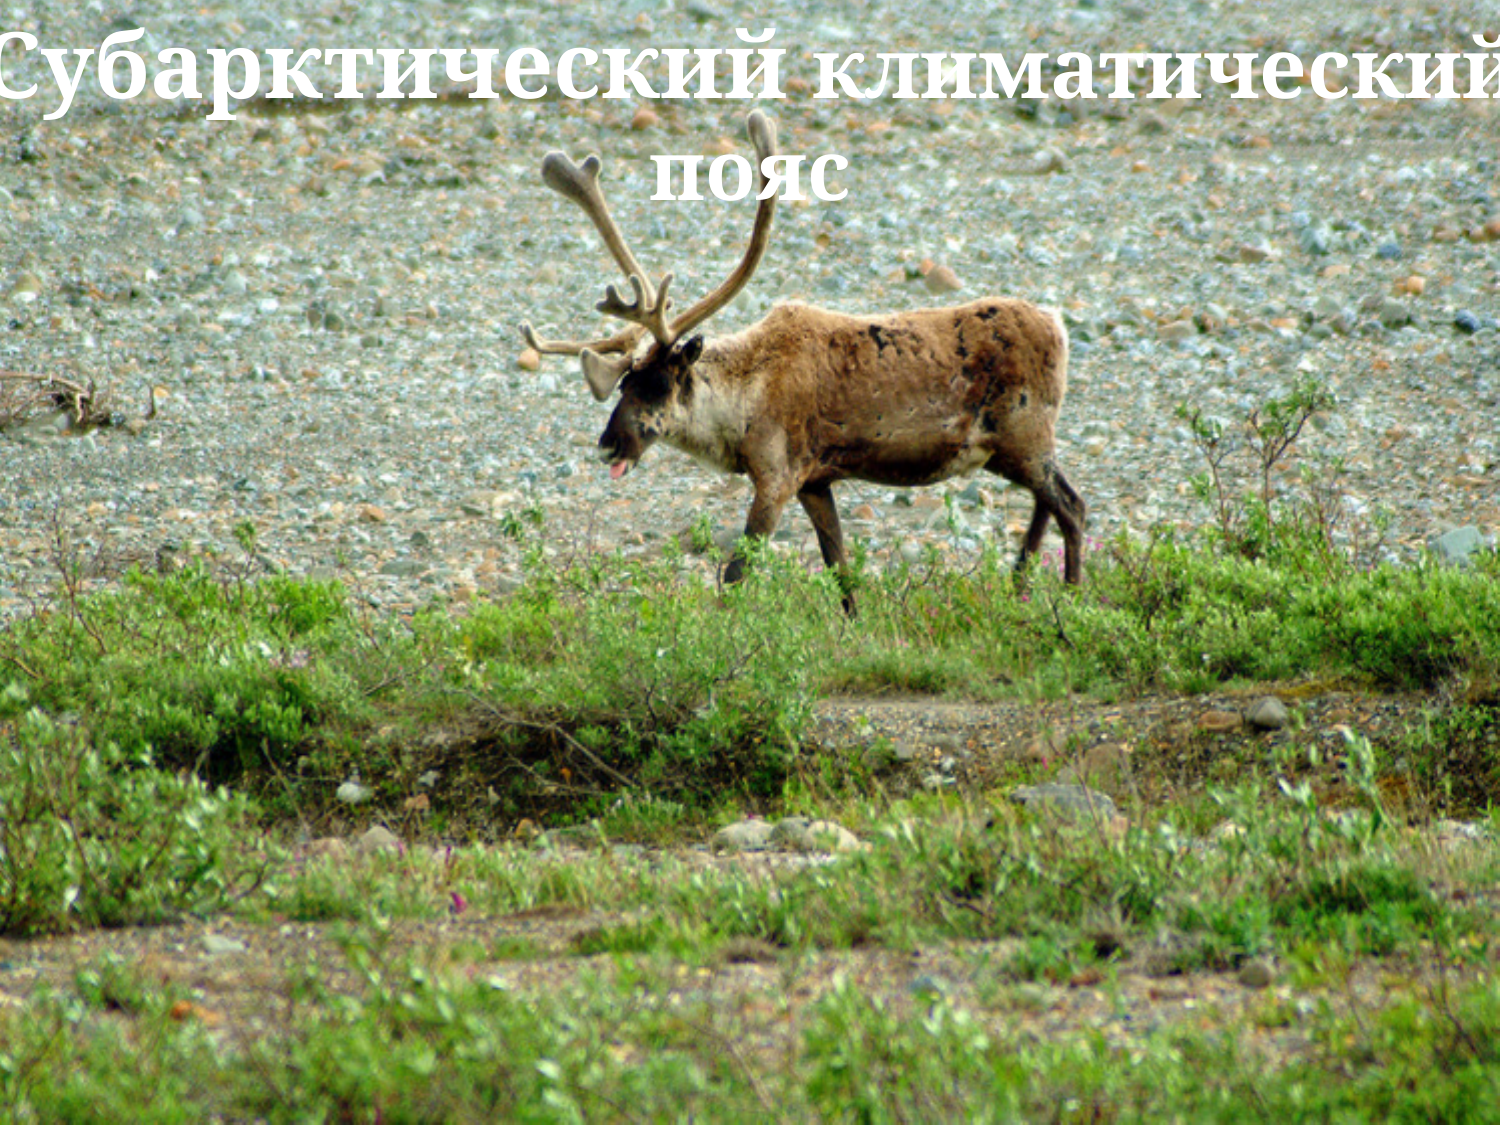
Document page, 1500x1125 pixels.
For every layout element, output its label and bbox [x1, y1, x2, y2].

list [0, 0, 1500, 1125]
